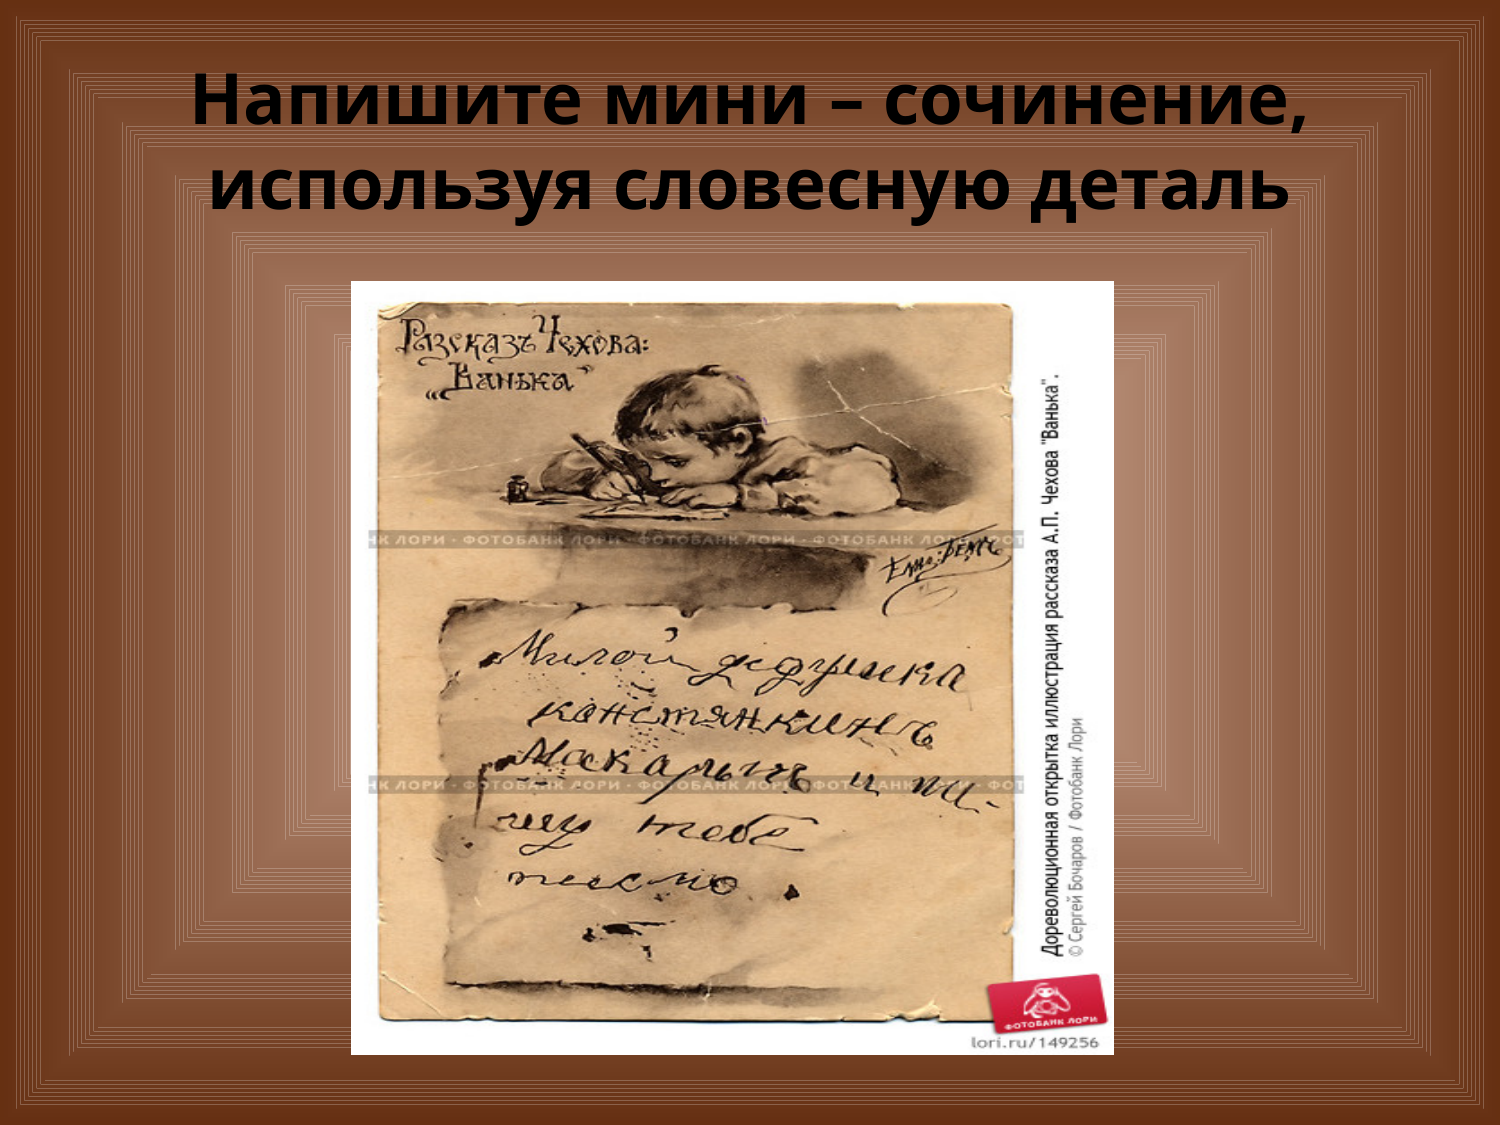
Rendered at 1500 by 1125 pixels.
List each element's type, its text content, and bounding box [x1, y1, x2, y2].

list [351, 280, 1114, 1055]
title Напишите мини – сочинение, используя словесную деталь [75, 45, 1425, 233]
